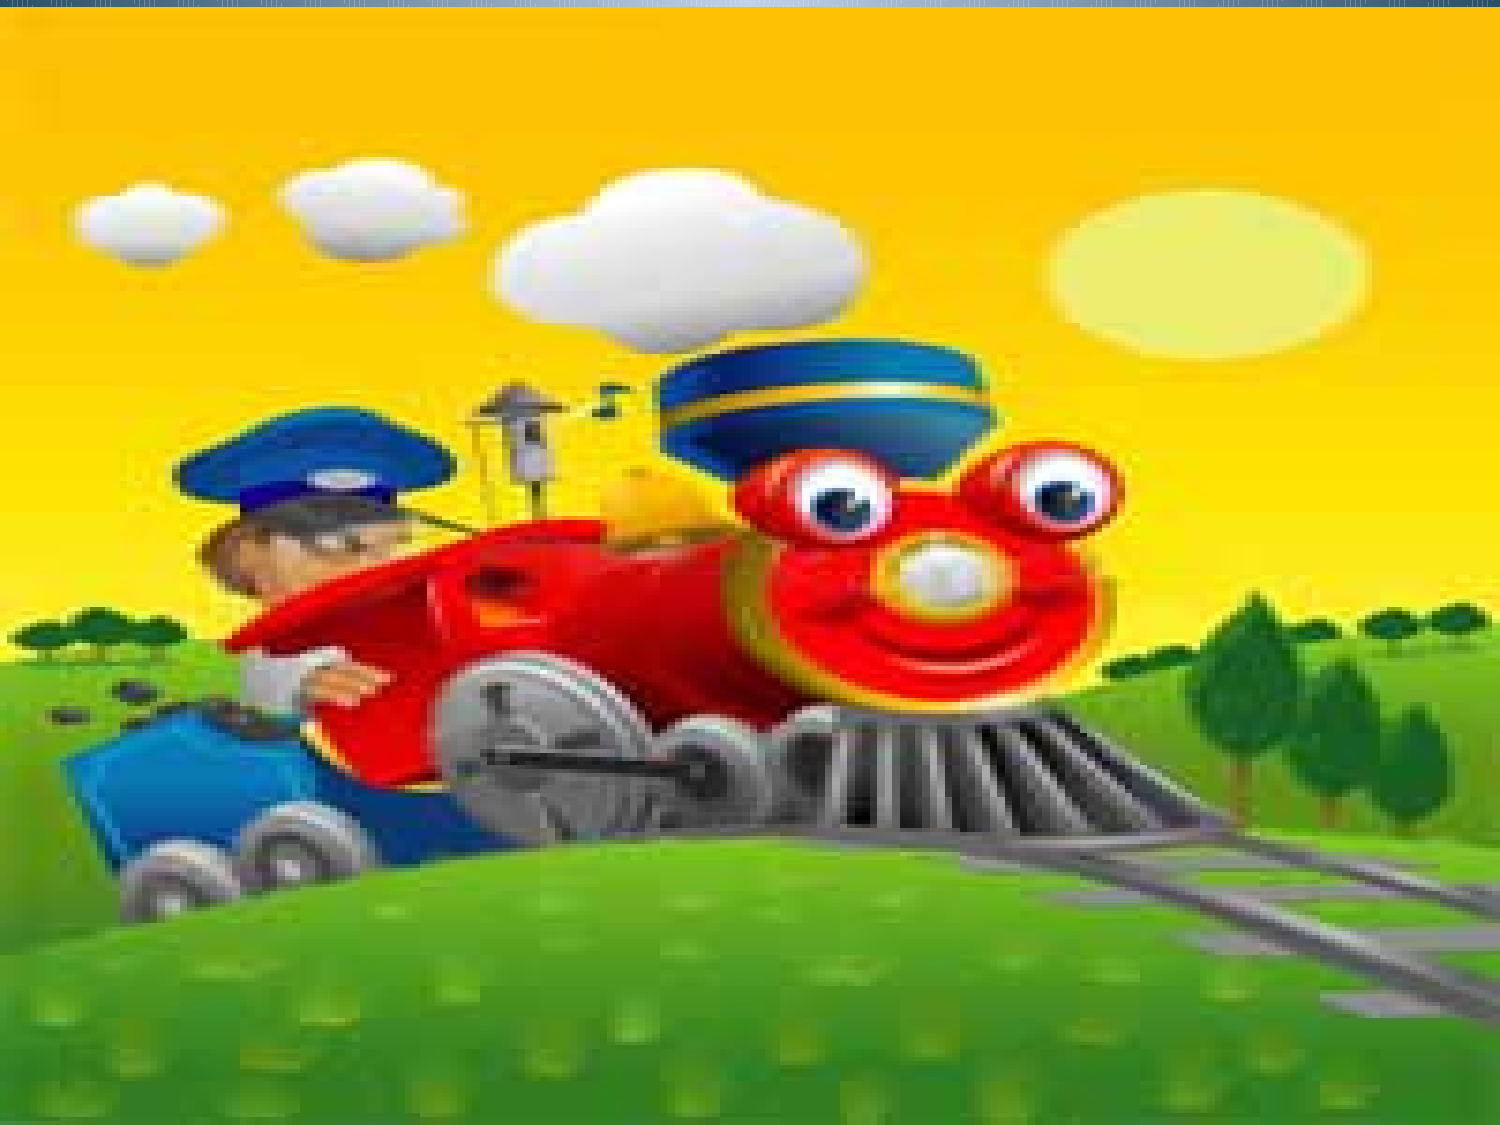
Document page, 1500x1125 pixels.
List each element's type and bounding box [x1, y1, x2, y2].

list [0, 7, 1500, 1125]
